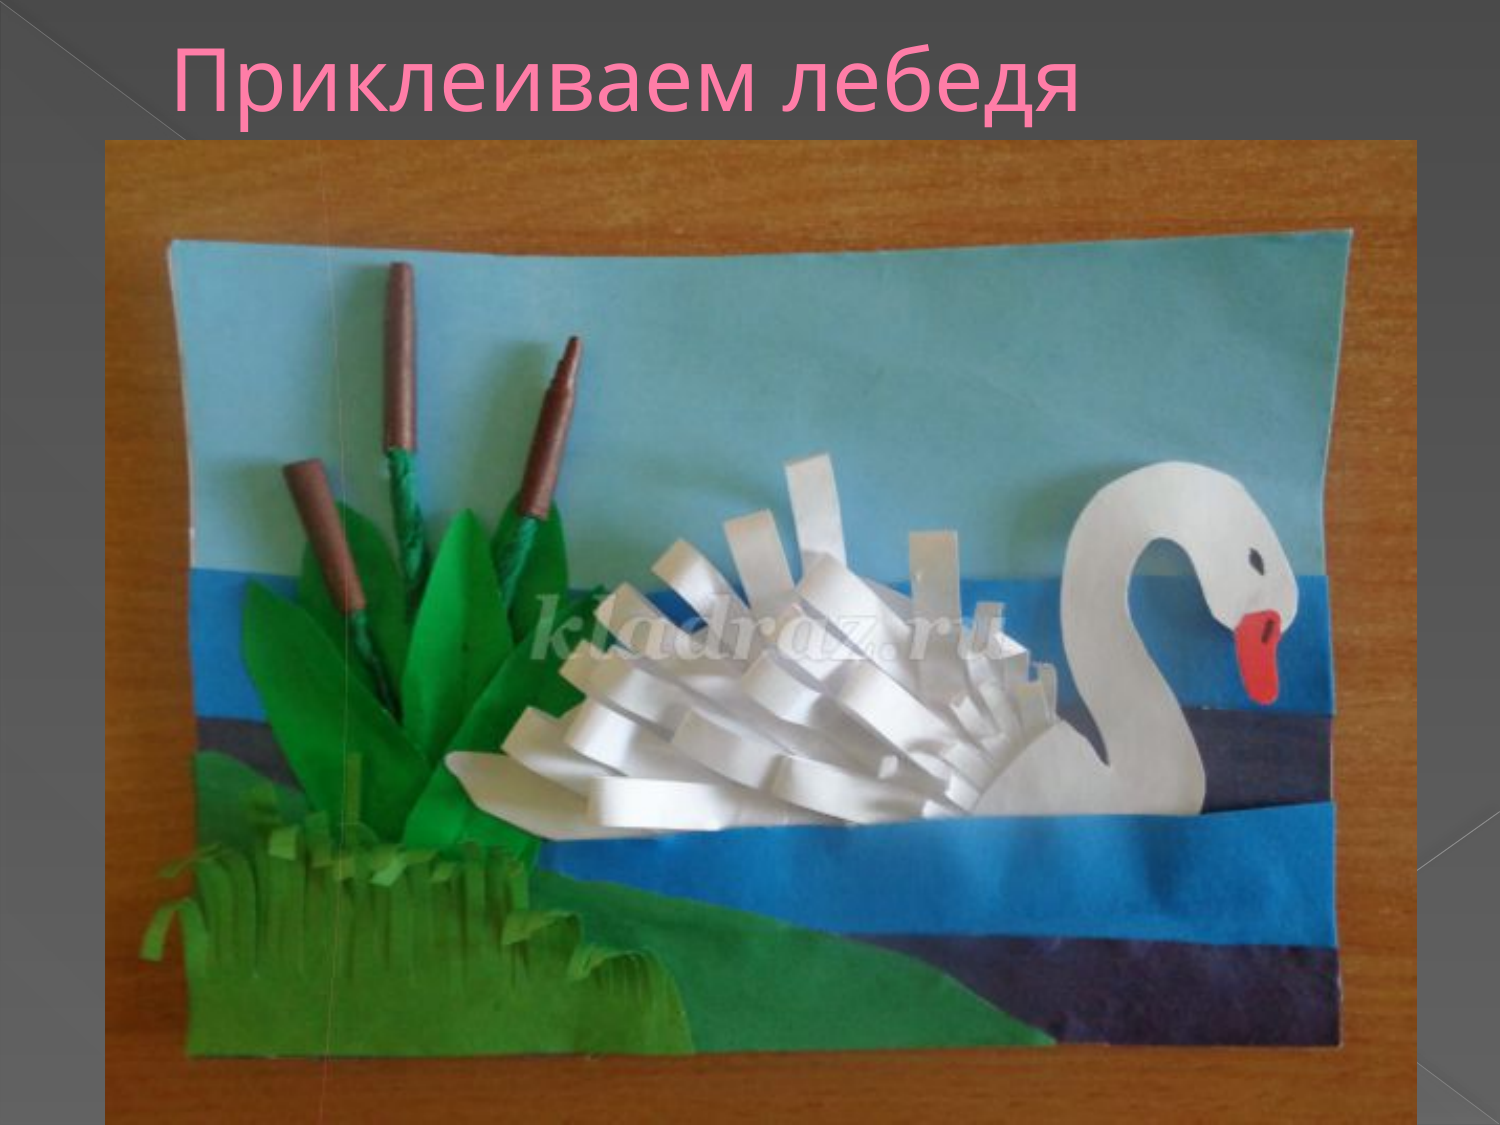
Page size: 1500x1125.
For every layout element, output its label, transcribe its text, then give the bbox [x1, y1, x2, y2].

title Приклеиваем лебедя [75, 0, 1425, 153]
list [105, 140, 1417, 1125]
